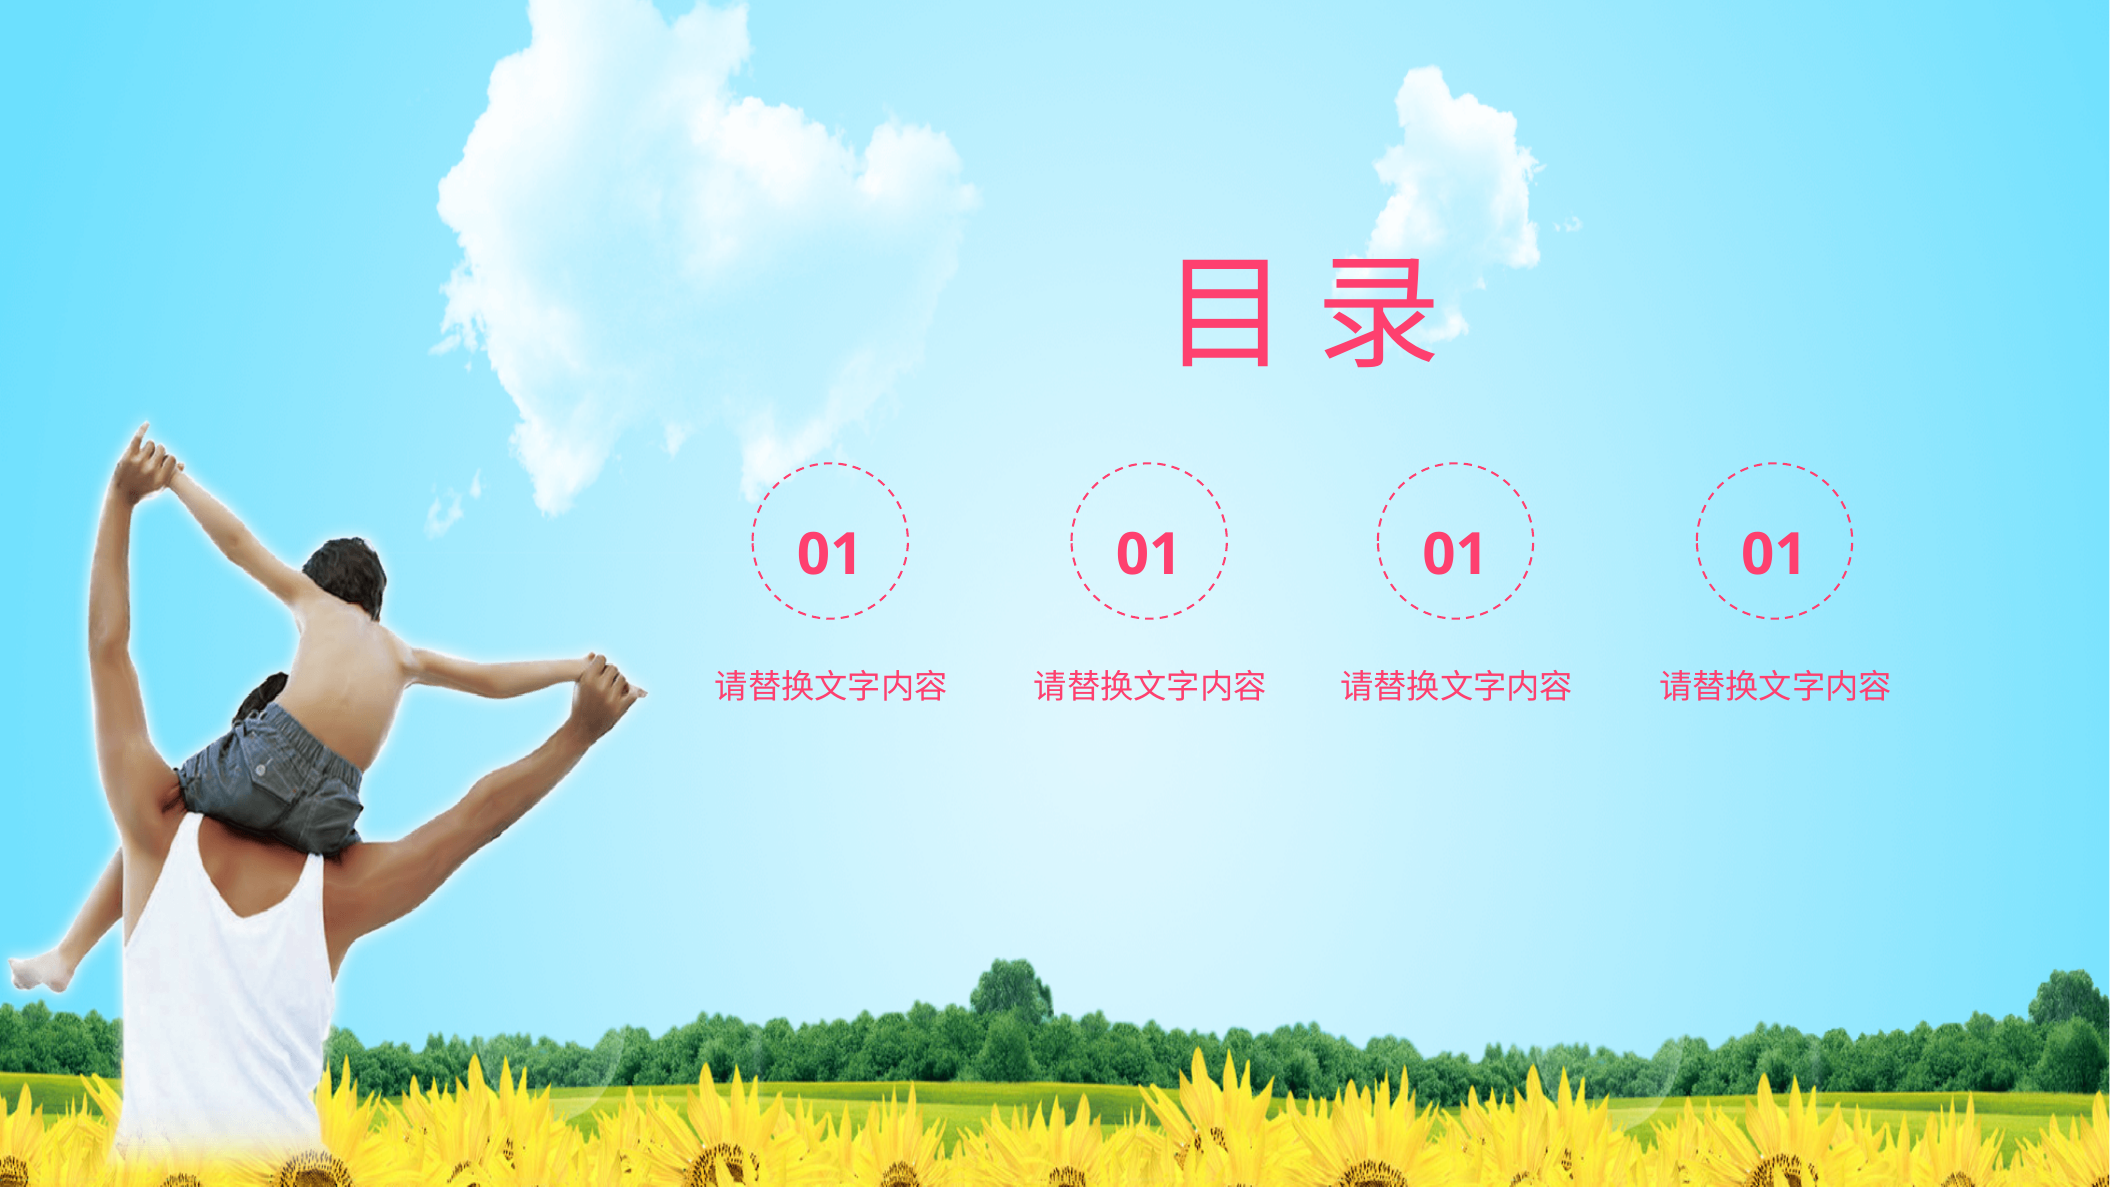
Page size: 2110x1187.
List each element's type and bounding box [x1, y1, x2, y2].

text_box [1019, 463, 1325, 710]
text_box [1325, 463, 1635, 710]
picture [0, 0, 2110, 1187]
text_box [1644, 463, 1954, 710]
text_box [700, 463, 1009, 710]
